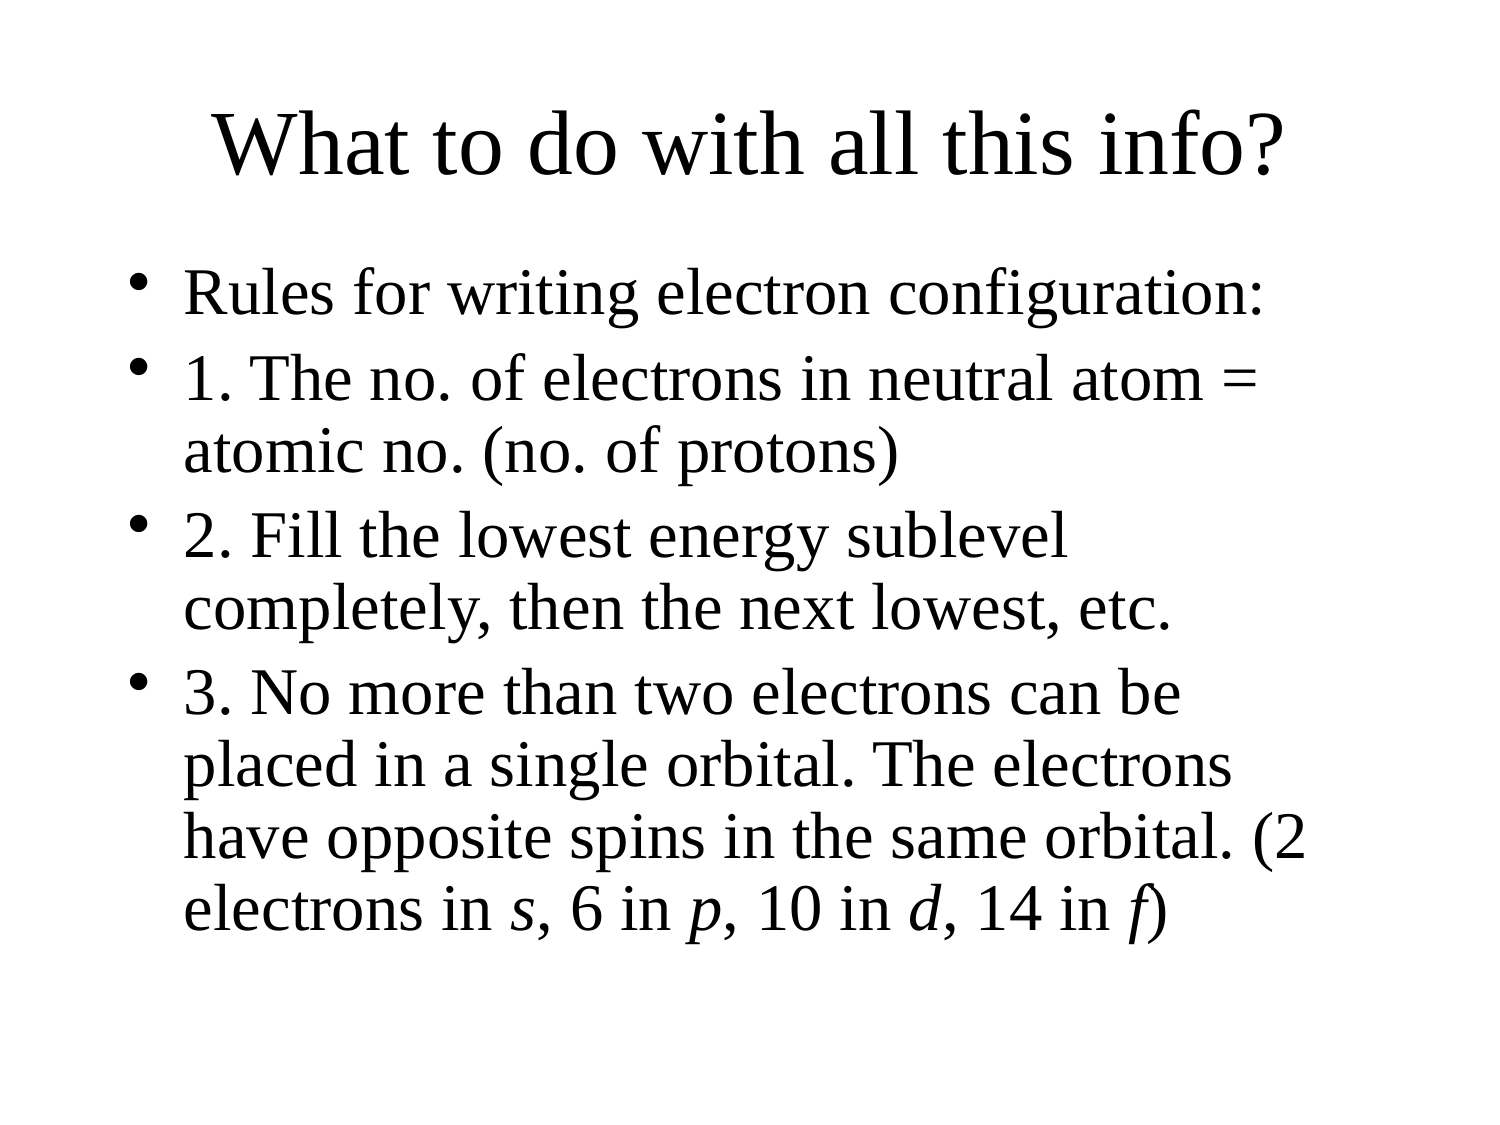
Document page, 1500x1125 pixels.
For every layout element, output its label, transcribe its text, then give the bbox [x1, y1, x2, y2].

list Rules for writing electron configuration: 1. The no. of electrons in neutral atom = atomic no. (no. of protons) 2. Fill the lowest energy sublevel completely, then the next lowest, etc. 3. No more than two electrons can be placed in a single orbital. The electrons have opposite spins in the same orbital. (2 electrons in s, 6 in p, 10 in d, 14 in f) [112, 249, 1388, 1063]
title What to do with all this info? [112, 37, 1388, 238]
